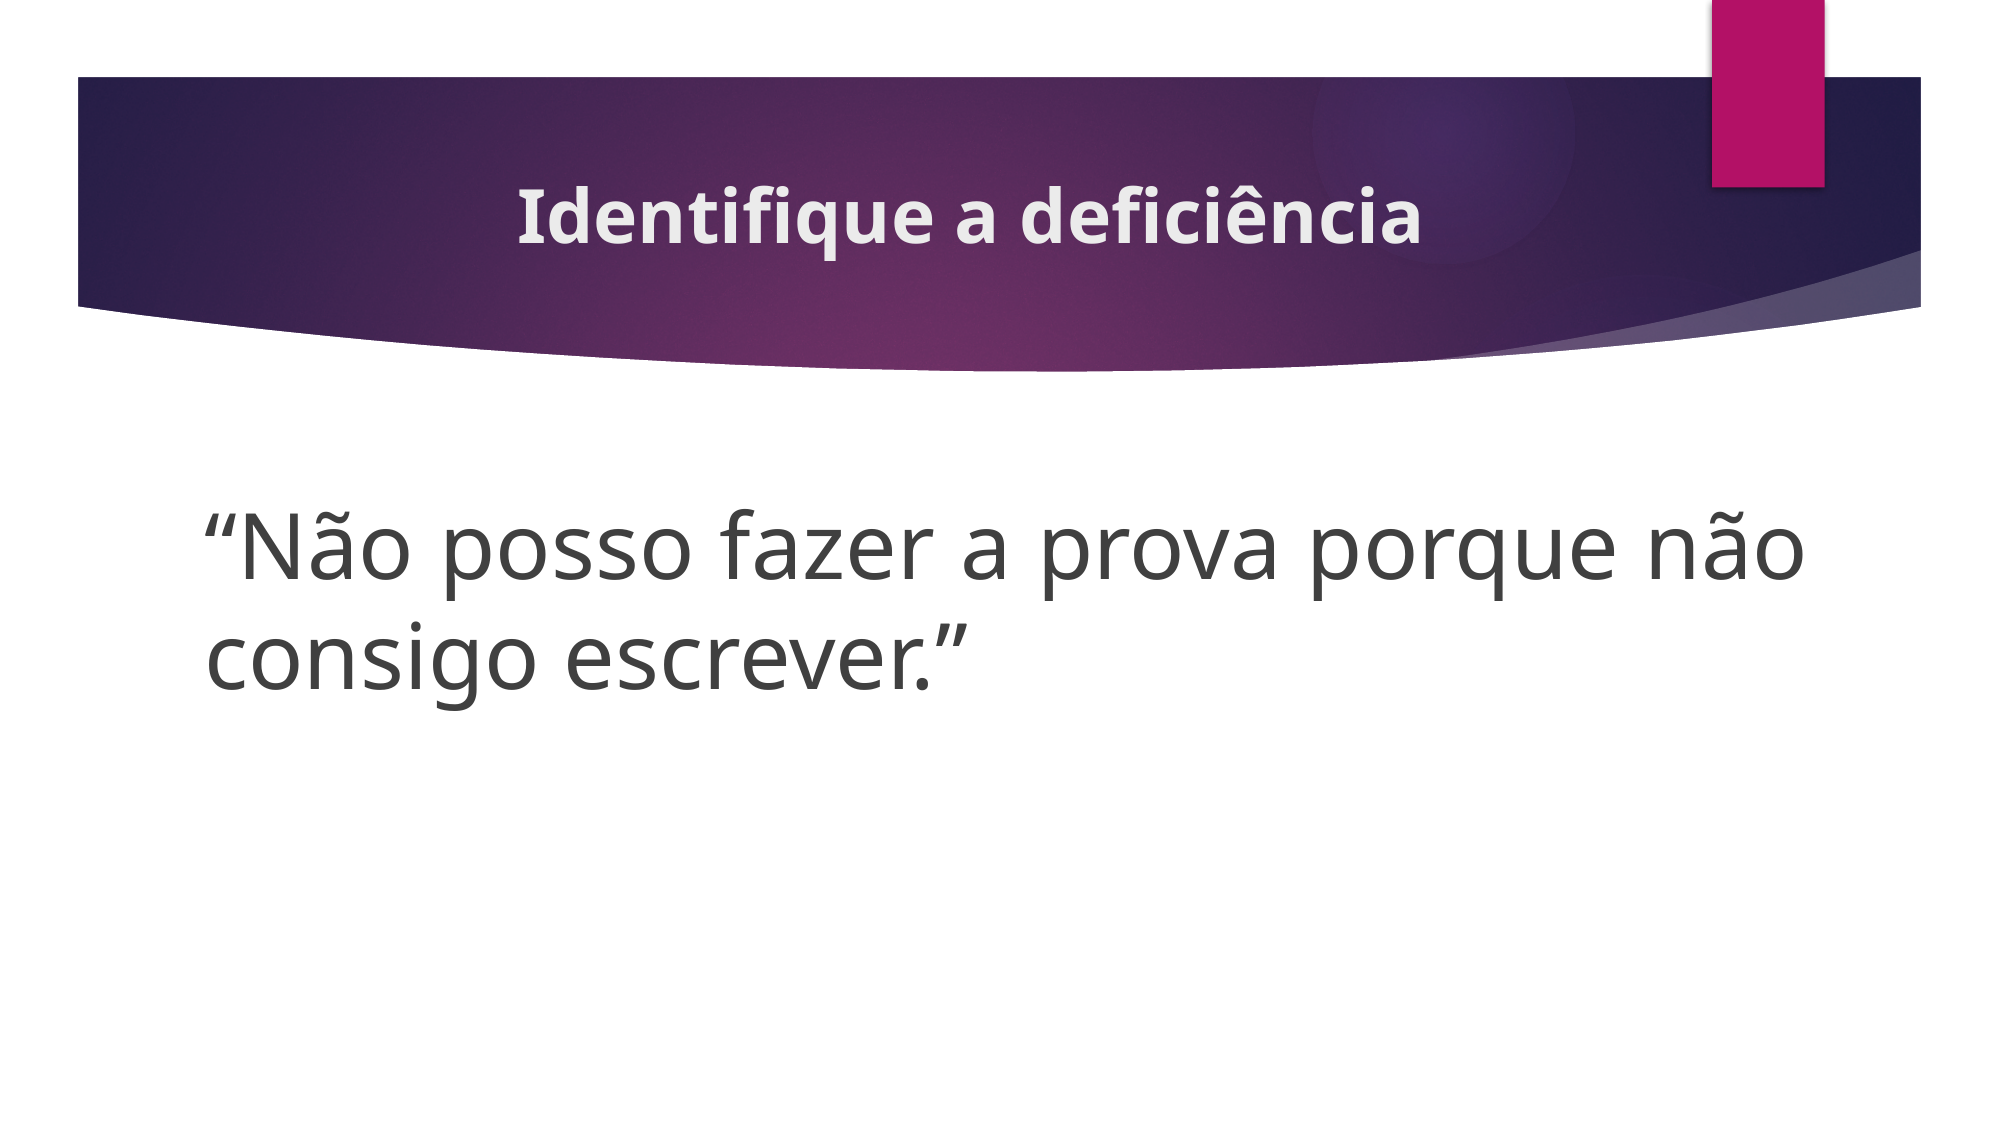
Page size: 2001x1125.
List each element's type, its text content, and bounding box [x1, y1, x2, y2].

list “Não posso fazer a prova porque não consigo escrever.” [189, 479, 1826, 1041]
title Identifique a deficiência [252, 155, 1690, 272]
